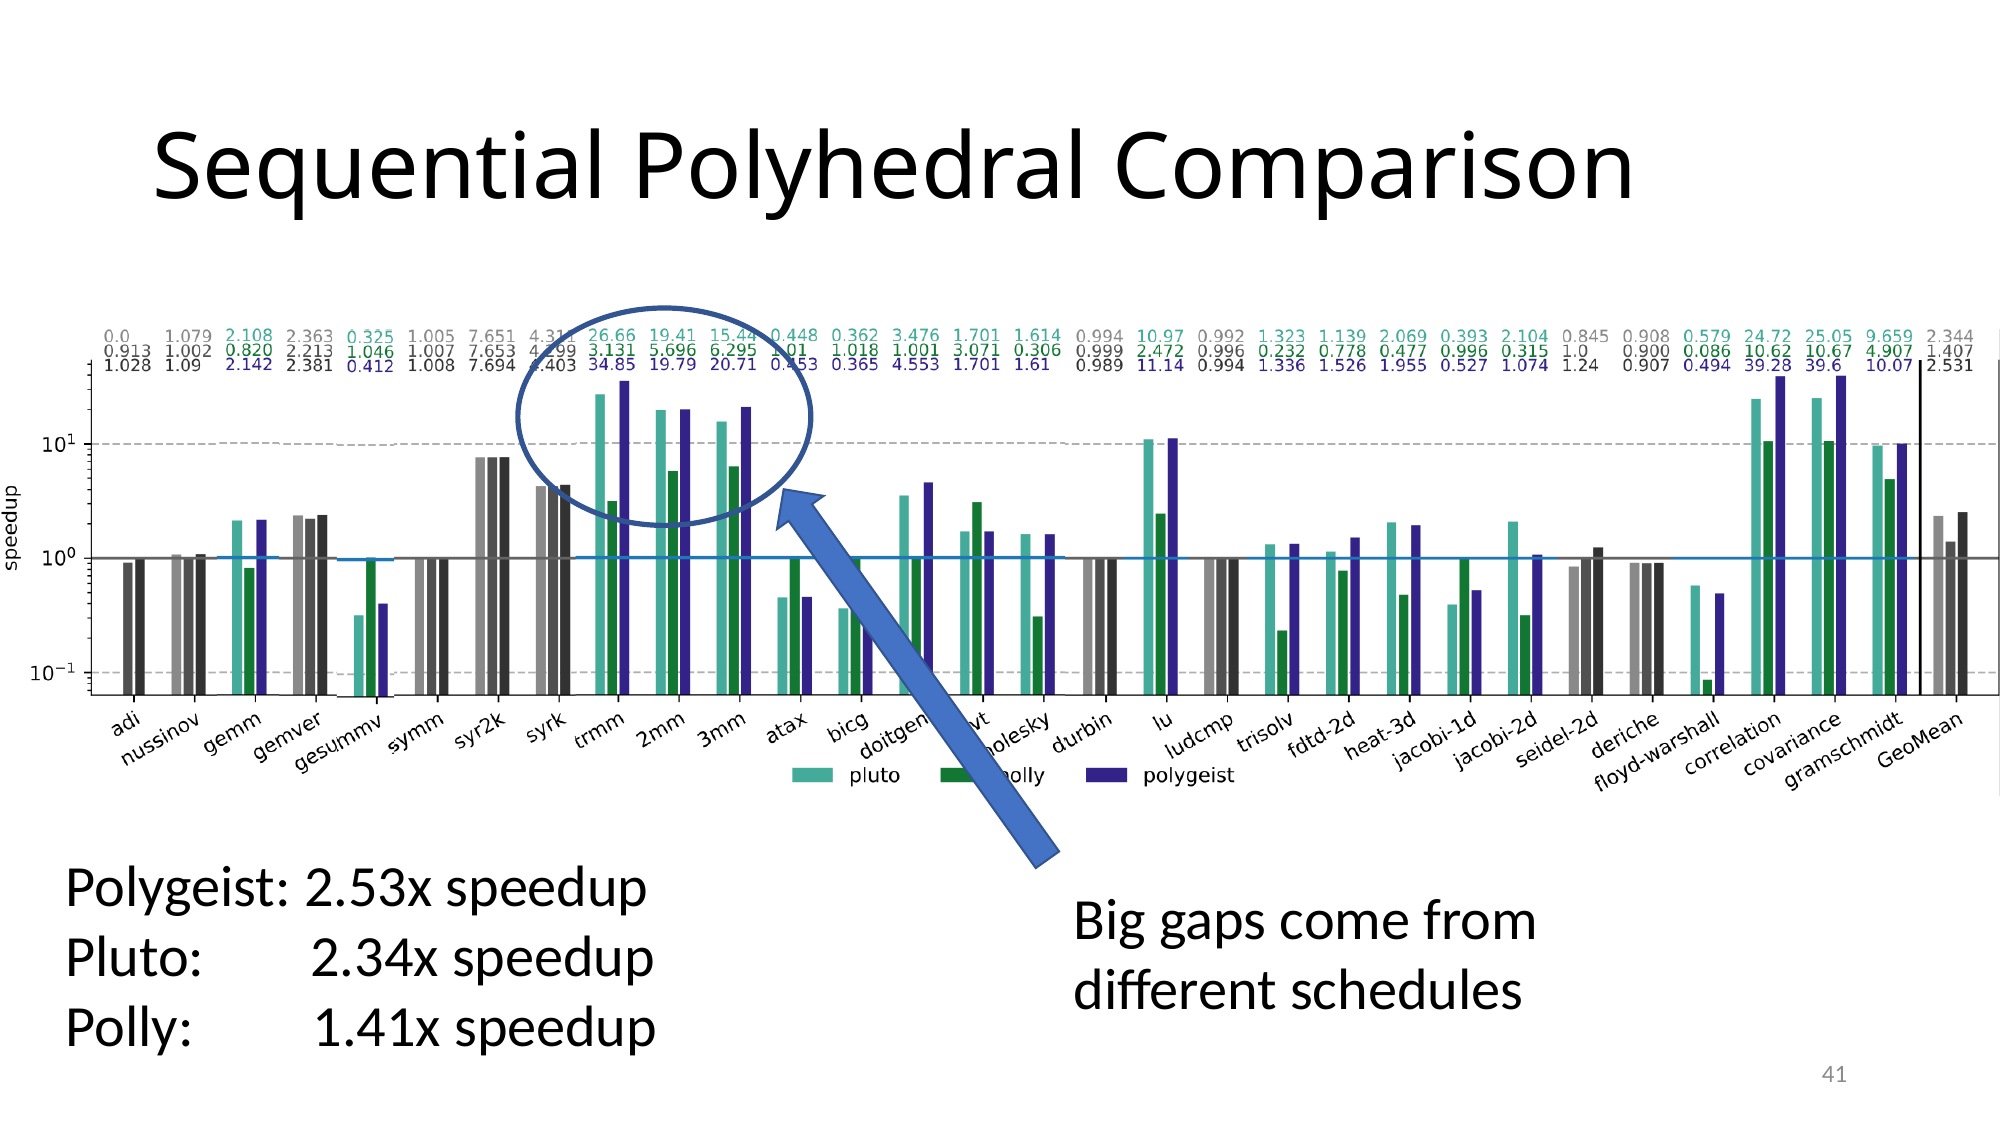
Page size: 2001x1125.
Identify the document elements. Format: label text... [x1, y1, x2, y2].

text_box [577, 306, 752, 328]
picture [0, 328, 2000, 798]
text_box [983, 796, 1061, 870]
text_box Big gaps come from different schedules [1059, 873, 1733, 1029]
slide_number 41 [1412, 1042, 1863, 1103]
title Sequential Polyhedral Comparison [137, 59, 1863, 278]
text_box Polygeist: 2.53x speedup Pluto: 2.34x speedup Polly: 1.41x speedup [50, 841, 725, 1066]
